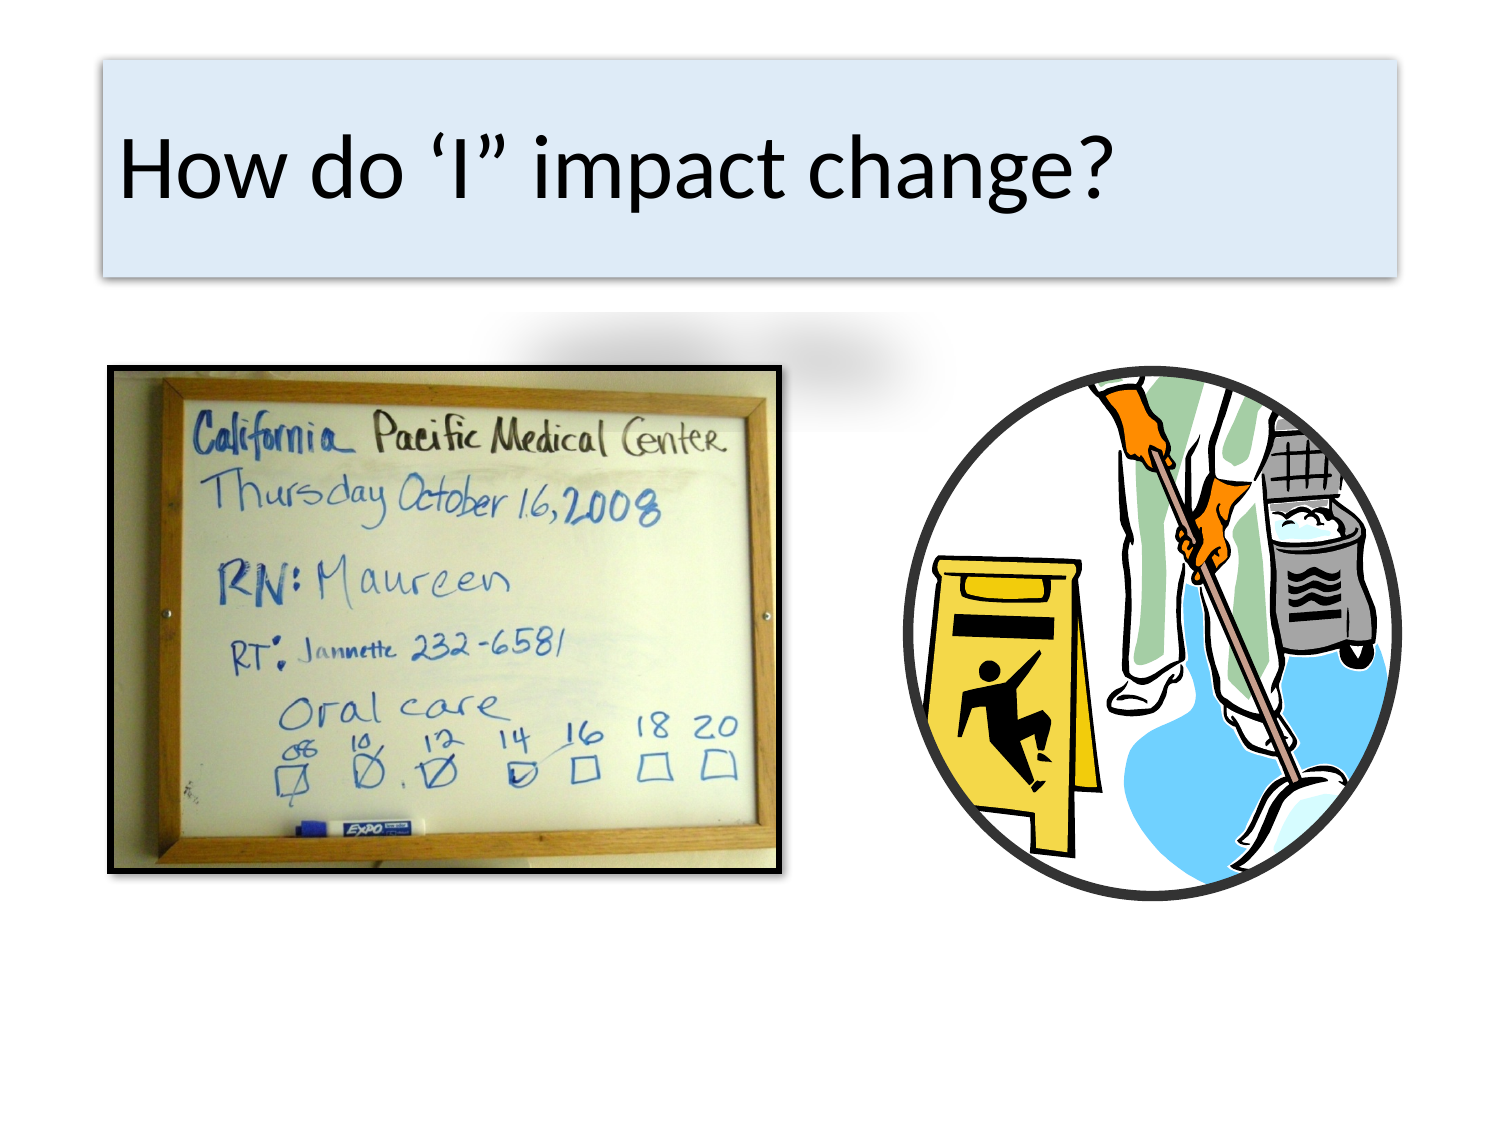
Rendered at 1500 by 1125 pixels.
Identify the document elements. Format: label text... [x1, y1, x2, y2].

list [113, 371, 776, 868]
title How do ‘I” impact change? [103, 59, 1397, 278]
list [908, 371, 1397, 897]
